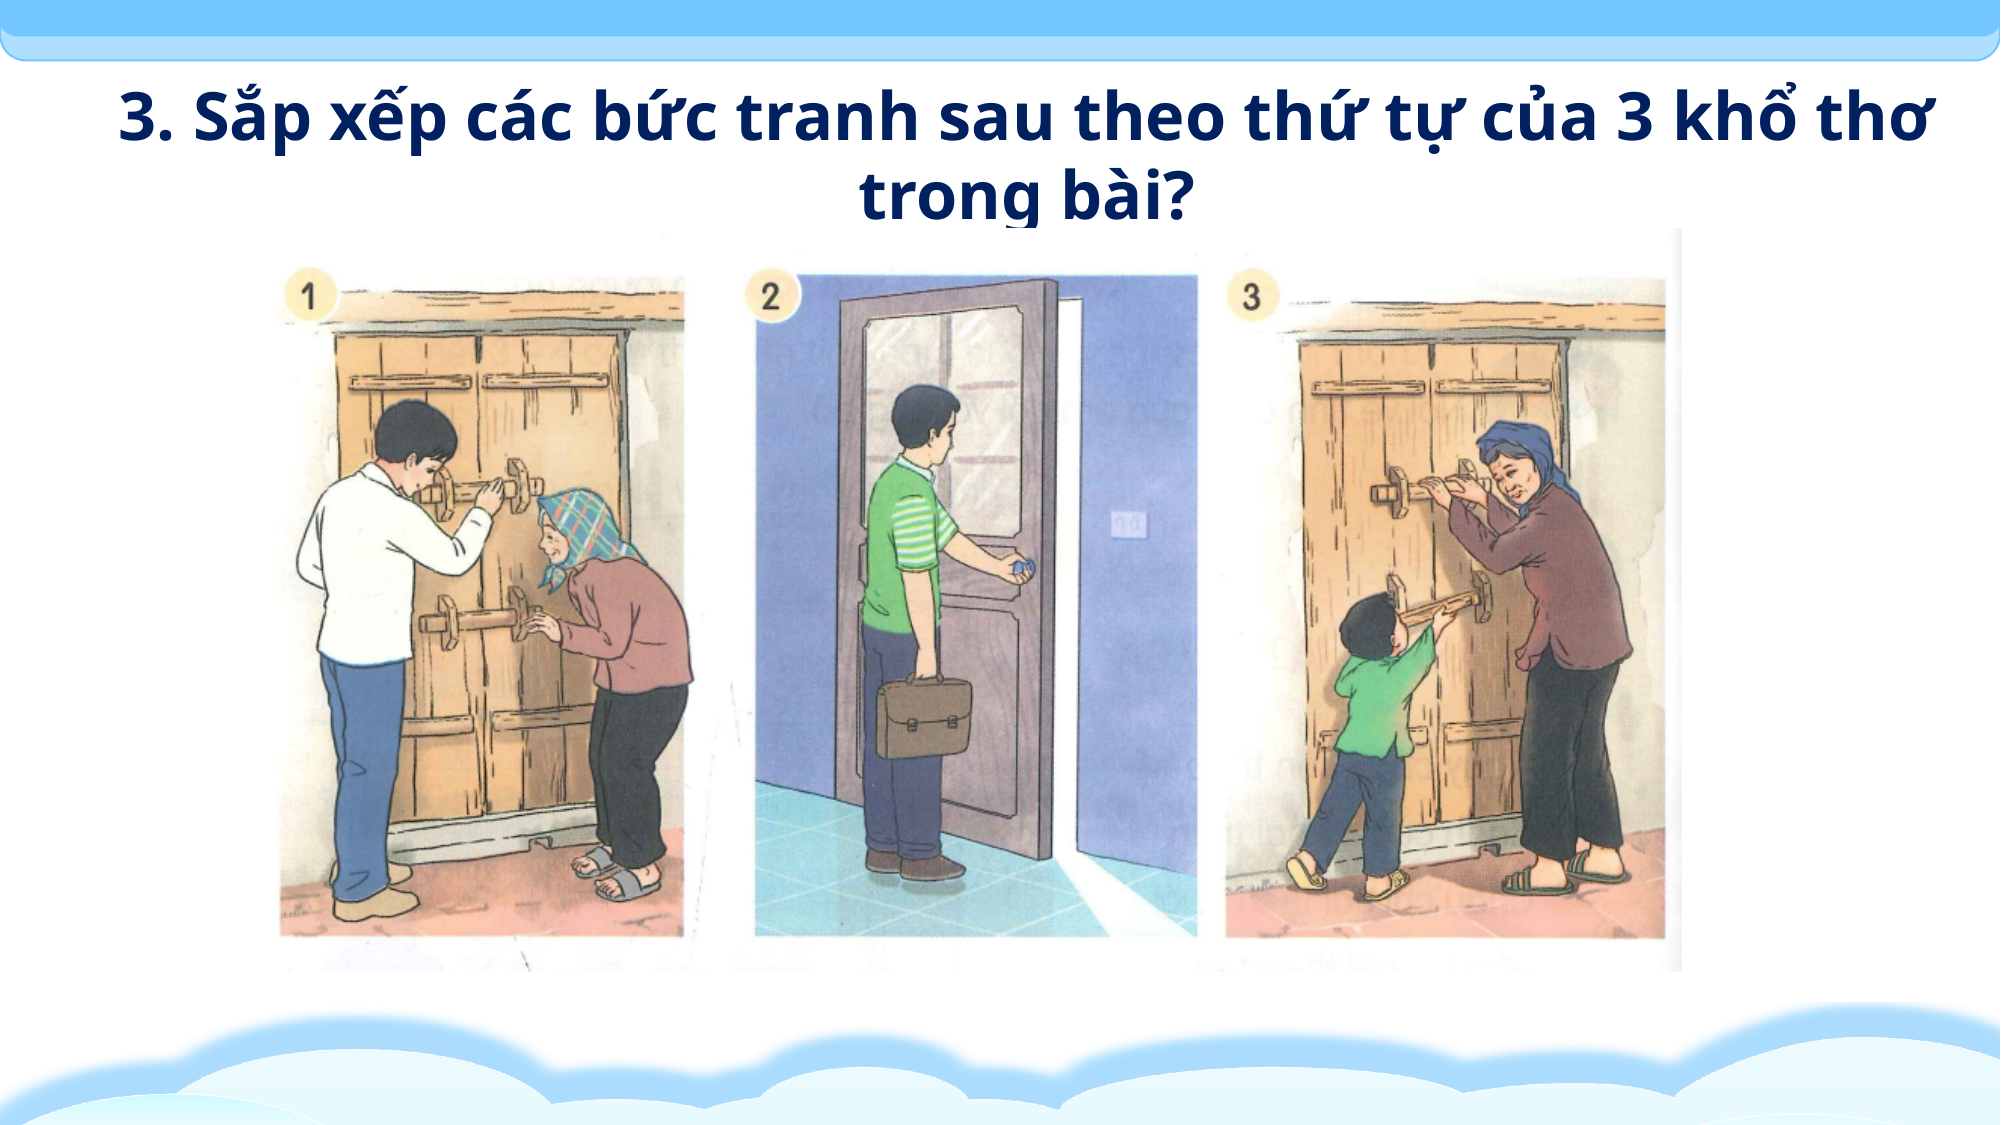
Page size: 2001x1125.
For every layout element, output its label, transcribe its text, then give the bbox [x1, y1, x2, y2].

picture [0, 1002, 2000, 1125]
text_box 3. Sắp xếp các bức tranh sau theo thứ tự của 3 khổ thơ trong bài? [52, 102, 2000, 205]
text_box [0, 0, 2000, 61]
picture [245, 228, 1682, 972]
